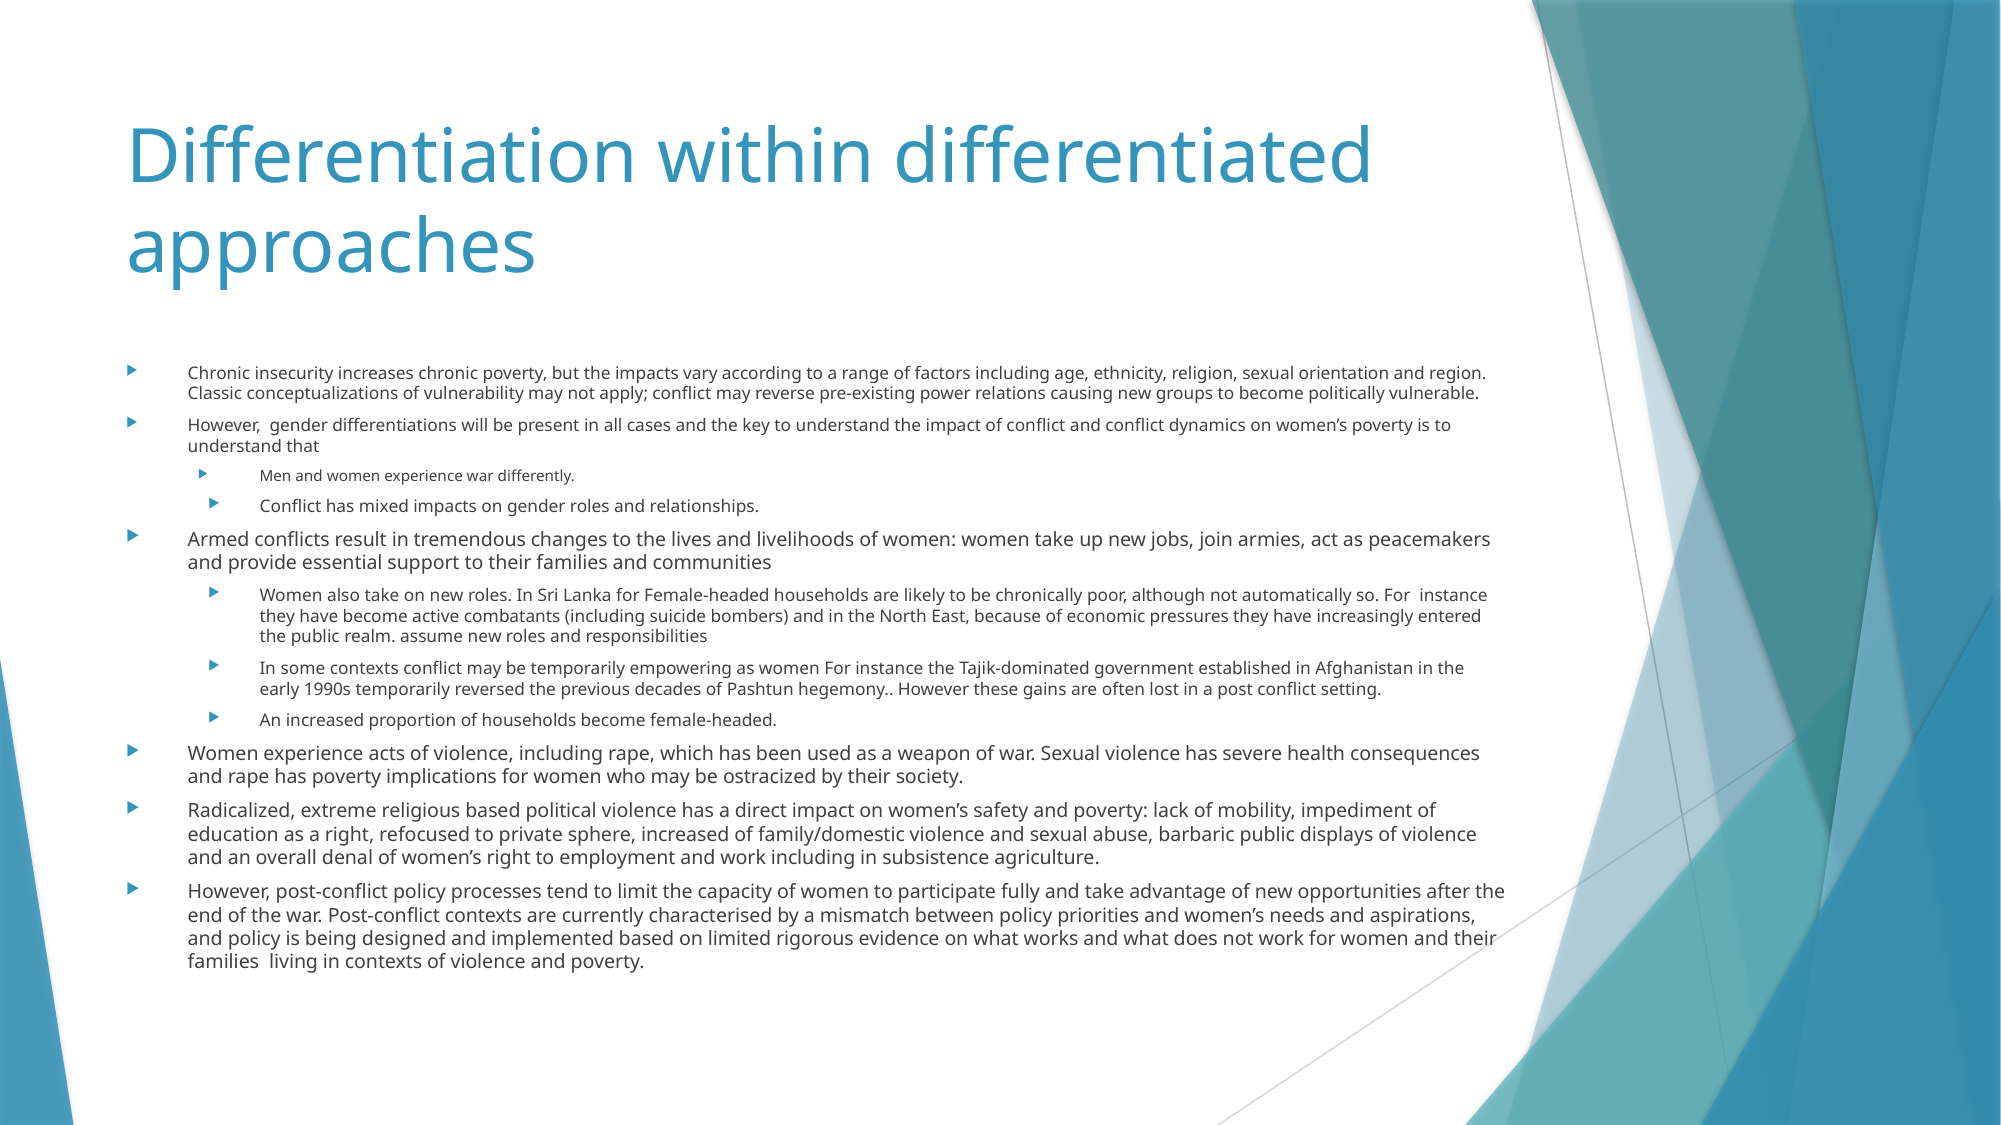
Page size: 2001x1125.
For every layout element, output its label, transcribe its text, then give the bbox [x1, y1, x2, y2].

list Chronic insecurity increases chronic poverty, but the impacts vary according to a range of factors including age, ethnicity, religion, sexual orientation and region. Classic conceptualizations of vulnerability may not apply; conflict may reverse pre-existing power relations causing new groups to become politically vulnerable. However, gender differentiations will be present in all cases and the key to understand the impact of conflict and conflict dynamics on women’s poverty is to understand that Men and women experience war differently. Conflict has mixed impacts on gender roles and relationships. Armed conflicts result in tremendous changes to the lives and livelihoods of women: women take up new jobs, join armies, act as peacemakers and provide essential support to their families and communities Women also take on new roles. In Sri Lanka for Female-headed households are likely to be chronically poor, although not automatically so. For instance they have become active combatants (including suicide bombers) and in the North East, because of economic pressures they have increasingly entered the public realm. assume new roles and responsibilities In some contexts conflict may be temporarily empowering as women For instance the Tajik-dominated government established in Afghanistan in the early 1990s temporarily reversed the previous decades of Pashtun hegemony.. However these gains are often lost in a post conflict setting. An increased proportion of households become female-headed. Women experience acts of violence, including rape, which has been used as a weapon of war. Sexual violence has severe health consequences and rape has poverty implications for women who may be ostracized by their society. Radicalized, extreme religious based political violence has a direct impact on women’s safety and poverty: lack of mobility, impediment of education as a right, refocused to private sphere, increased of family/domestic violence and sexual abuse, barbaric public displays of violence and an overall denal of women’s right to employment and work including in subsistence agriculture. However, post-conflict policy processes tend to limit the capacity of women to participate fully and take advantage of new opportunities after the end of the war. Post-conflict contexts are currently characterised by a mismatch between policy priorities and women’s needs and aspirations, and policy is being designed and implemented based on limited rigorous evidence on what works and what does not work for women and their families living in contexts of violence and poverty. [111, 354, 1522, 992]
title Differentiation within differentiated approaches [111, 99, 1522, 317]
